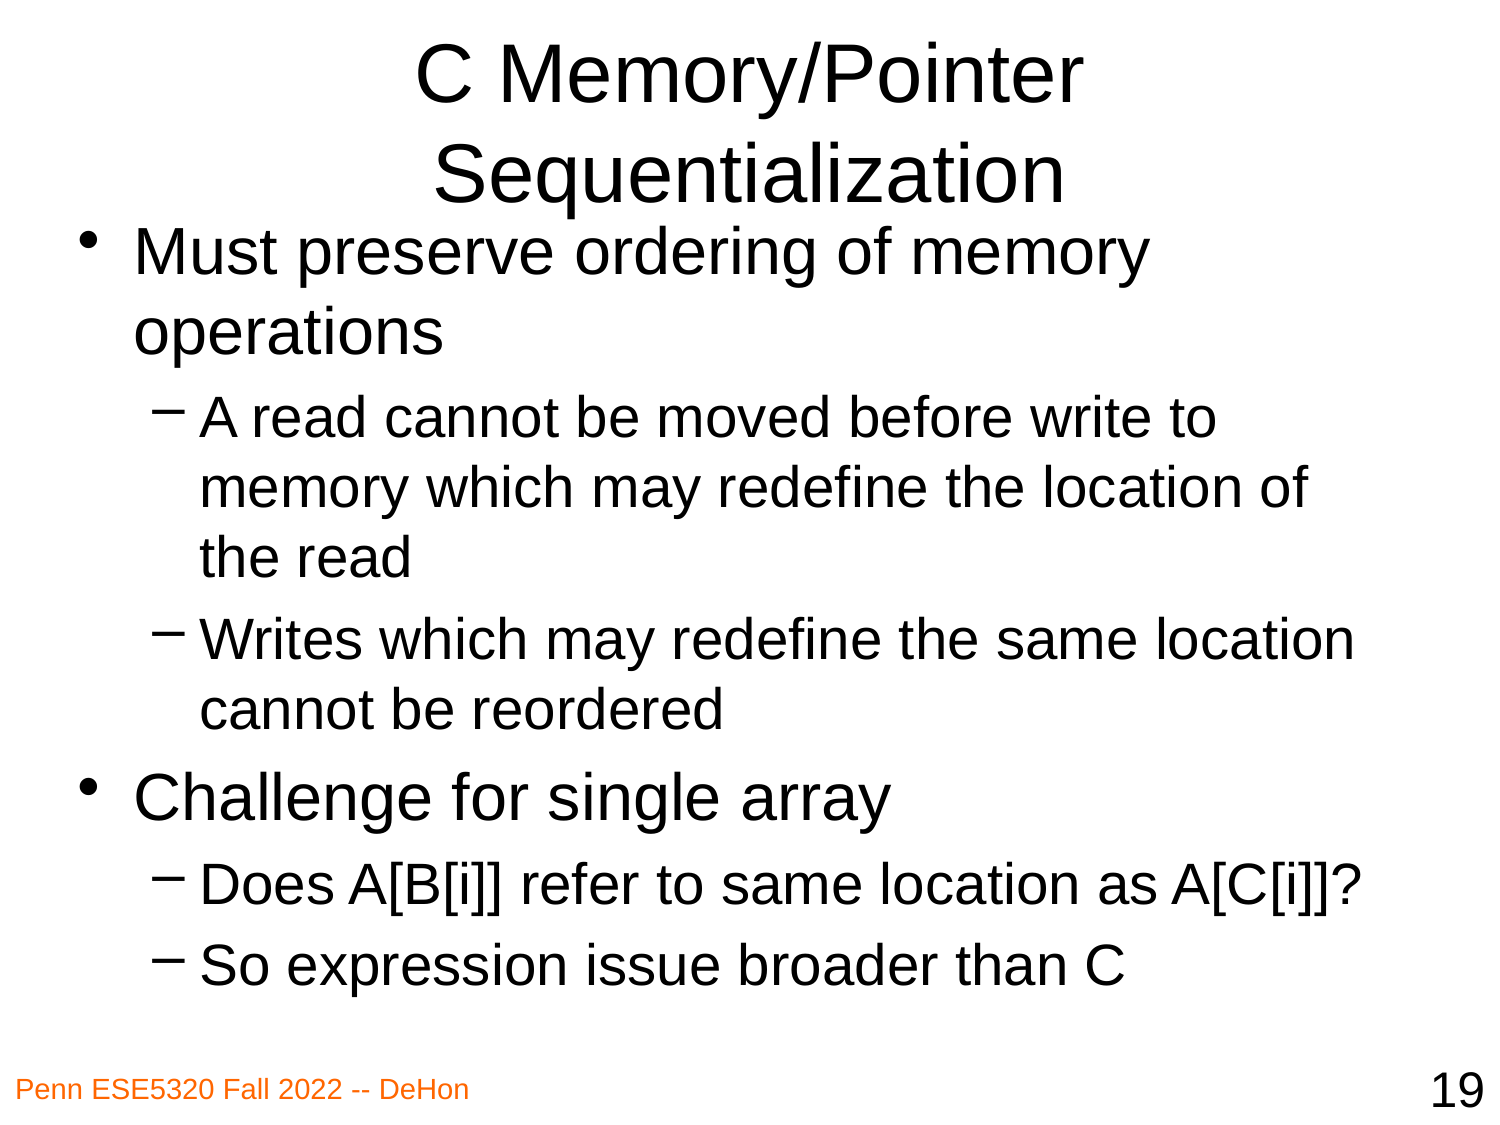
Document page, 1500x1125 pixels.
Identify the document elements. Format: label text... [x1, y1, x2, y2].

title C Memory/Pointer Sequentialization [112, 24, 1388, 199]
slide_number Penn ESE5320 Fall 2022 -- DeHon [0, 1062, 576, 1125]
slide_number 19 [1187, 1049, 1500, 1125]
list Must preserve ordering of memory operations A read cannot be moved before write to memory which may redefine the location of the read Writes which may redefine the same location cannot be reordered Challenge for single array Does A[B[i]] refer to same location as A[C[i]]? So expression issue broader than C [62, 199, 1388, 963]
